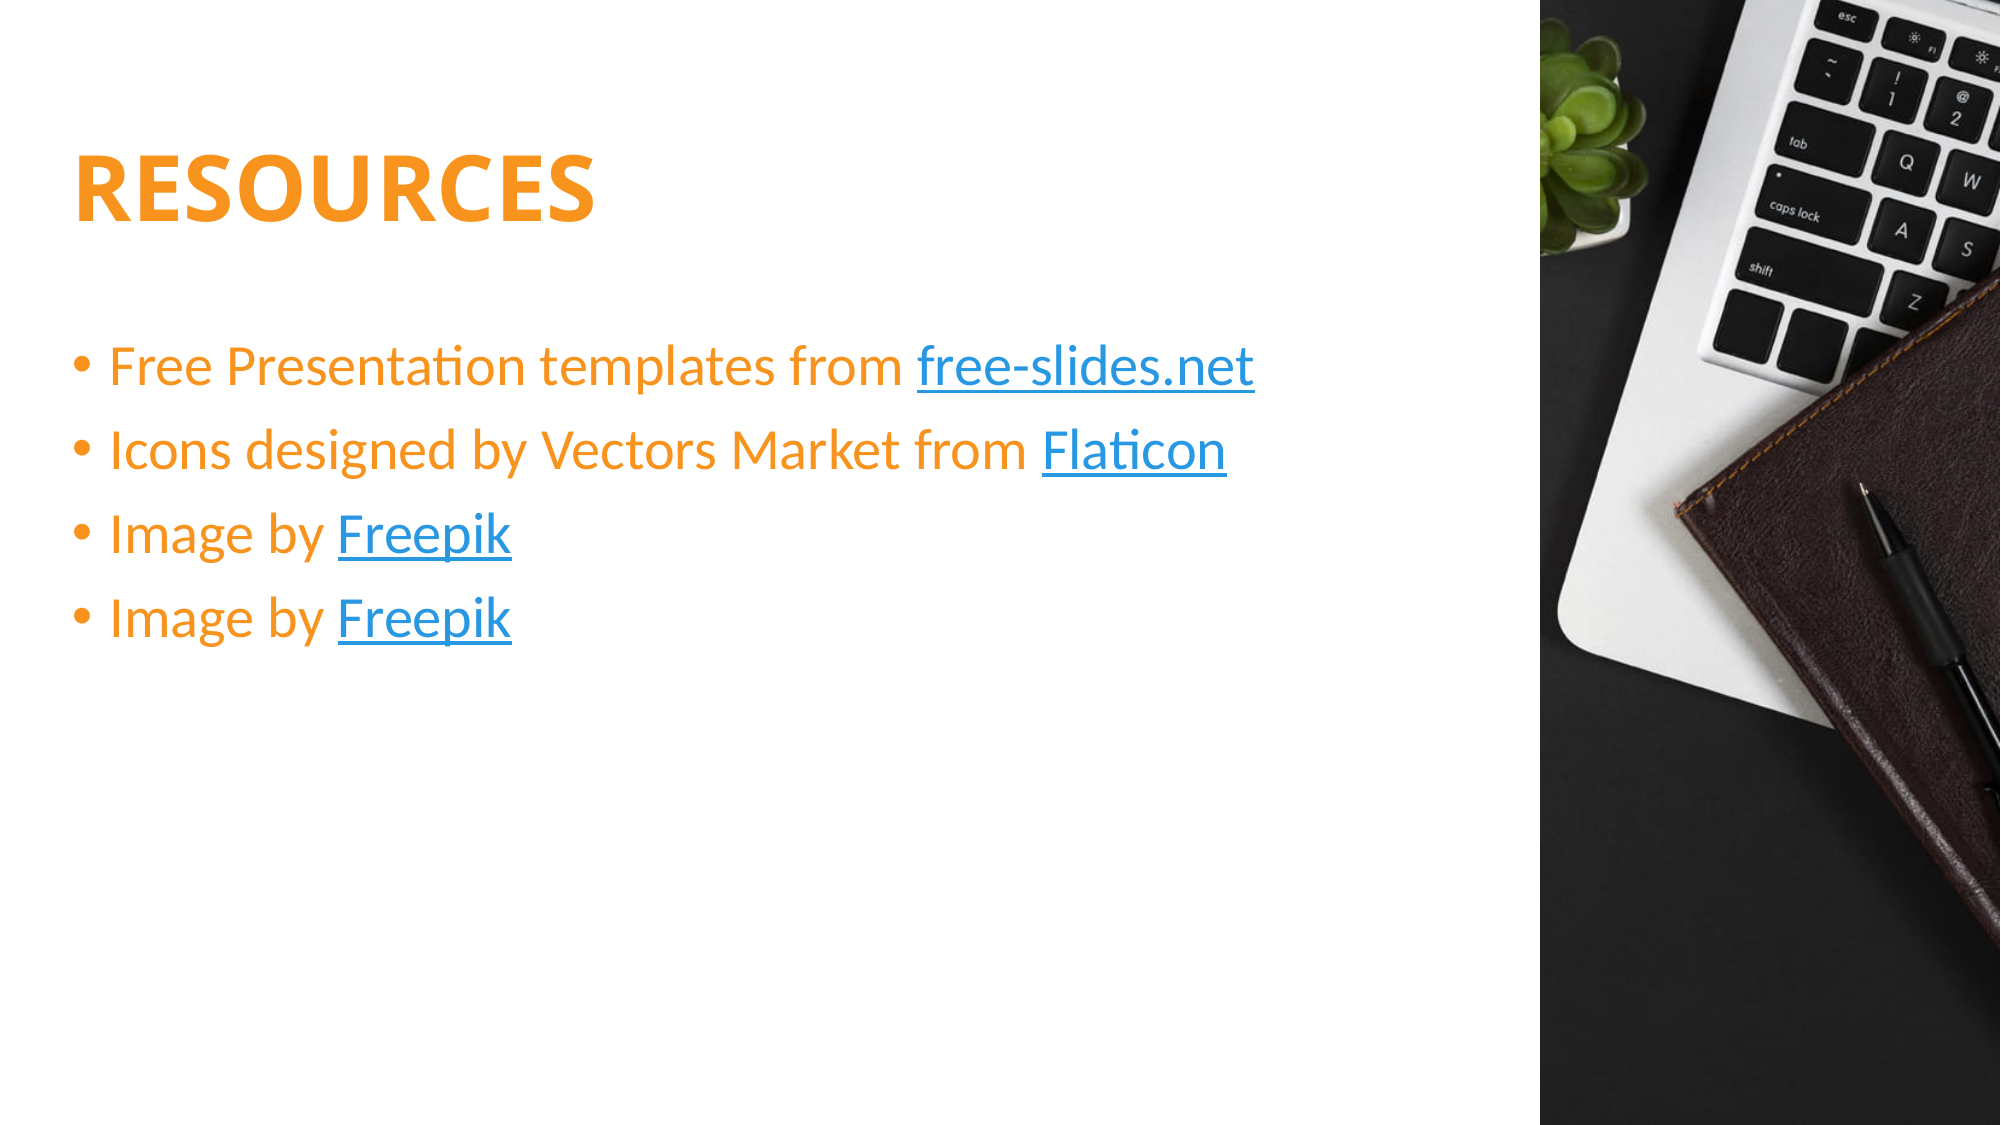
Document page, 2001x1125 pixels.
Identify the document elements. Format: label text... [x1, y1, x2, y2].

picture [1540, 0, 2000, 1125]
title RESOURCES [56, 83, 1563, 301]
list Free Presentation templates from free-slides.net Icons designed by Vectors Market from Flaticon Image by Freepik Image by Freepik [56, 327, 1563, 1042]
